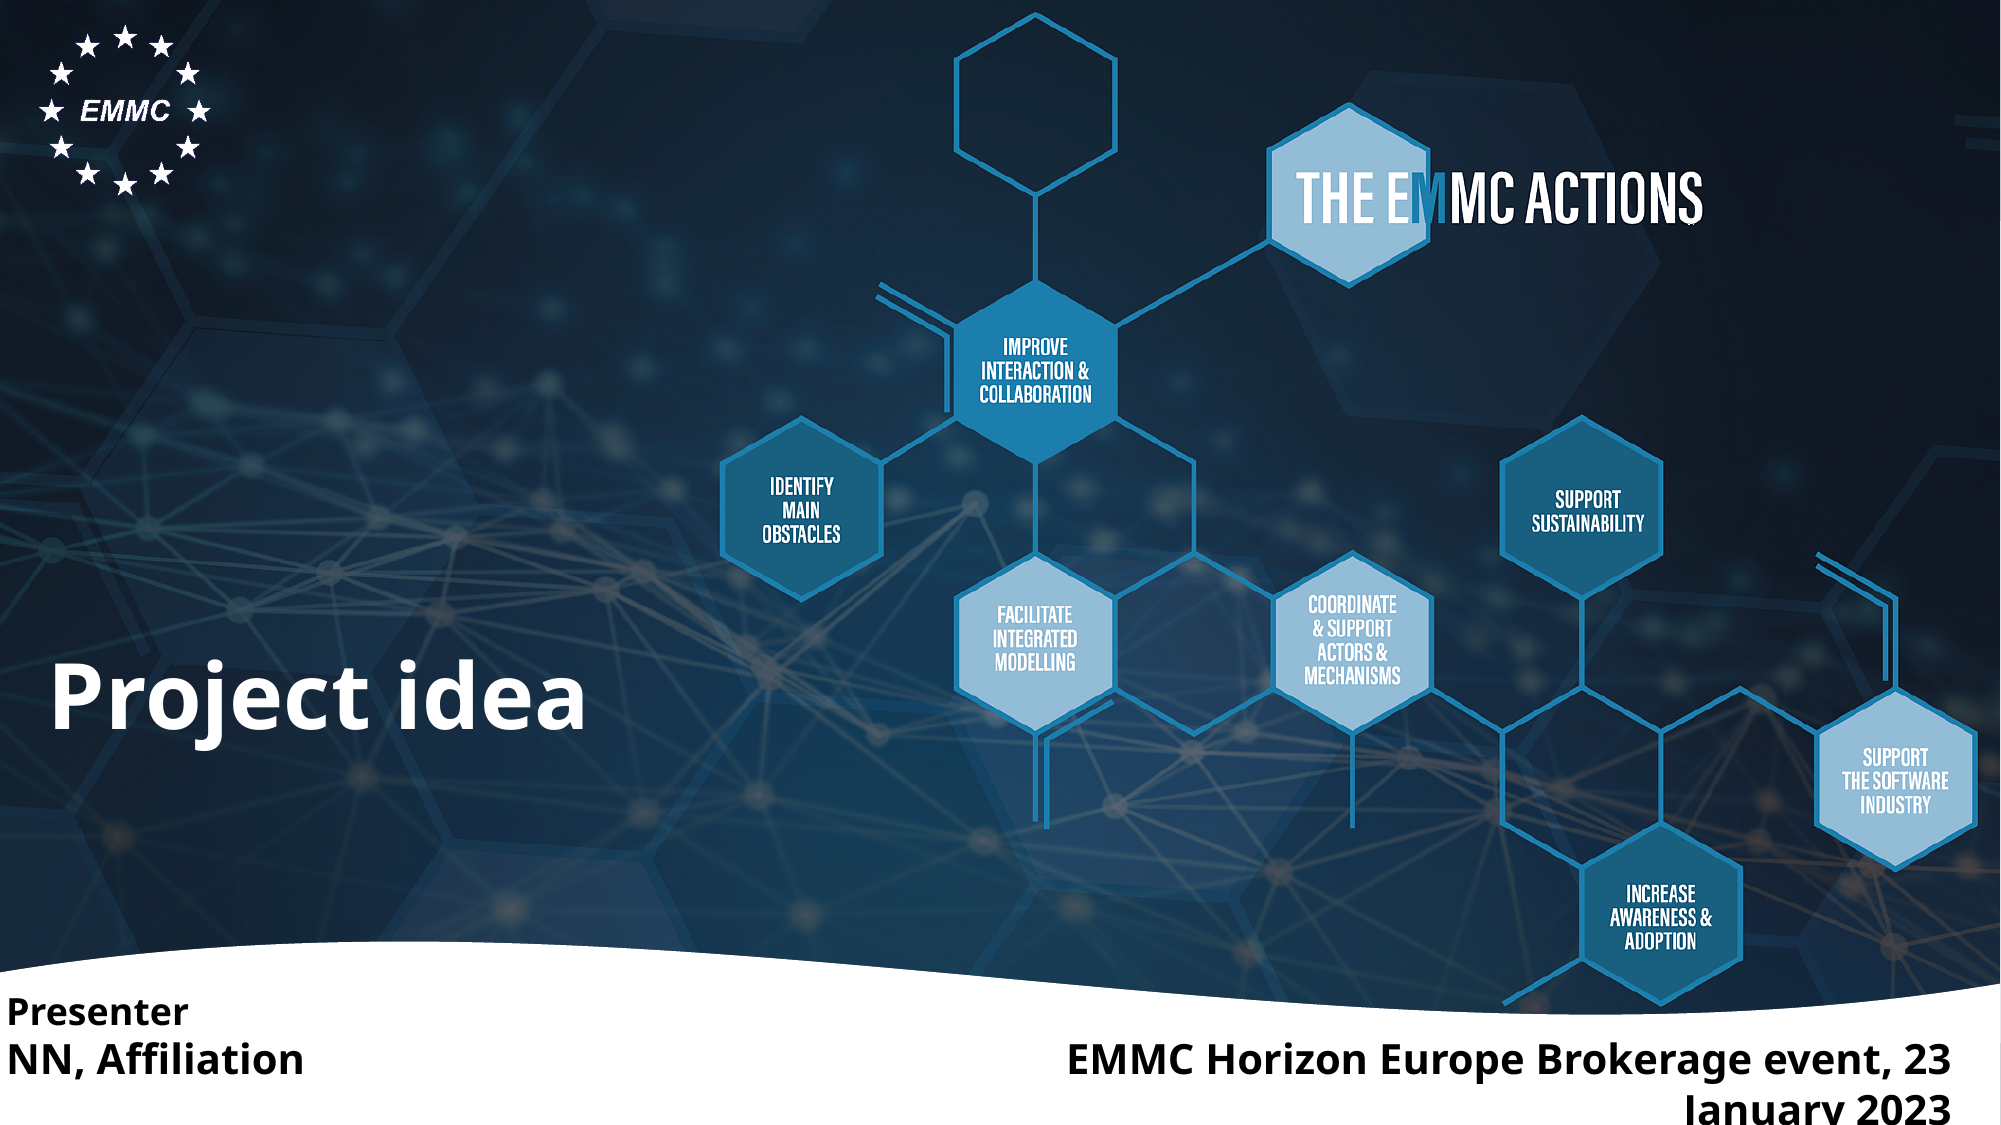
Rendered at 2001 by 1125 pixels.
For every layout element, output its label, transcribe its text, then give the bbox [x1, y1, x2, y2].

picture [0, 0, 2001, 1014]
text_box Presenter NN, Affiliation [0, 980, 321, 1091]
picture [1626, 944, 1651, 949]
title Project idea [32, 642, 1719, 944]
picture [1672, 944, 1695, 949]
